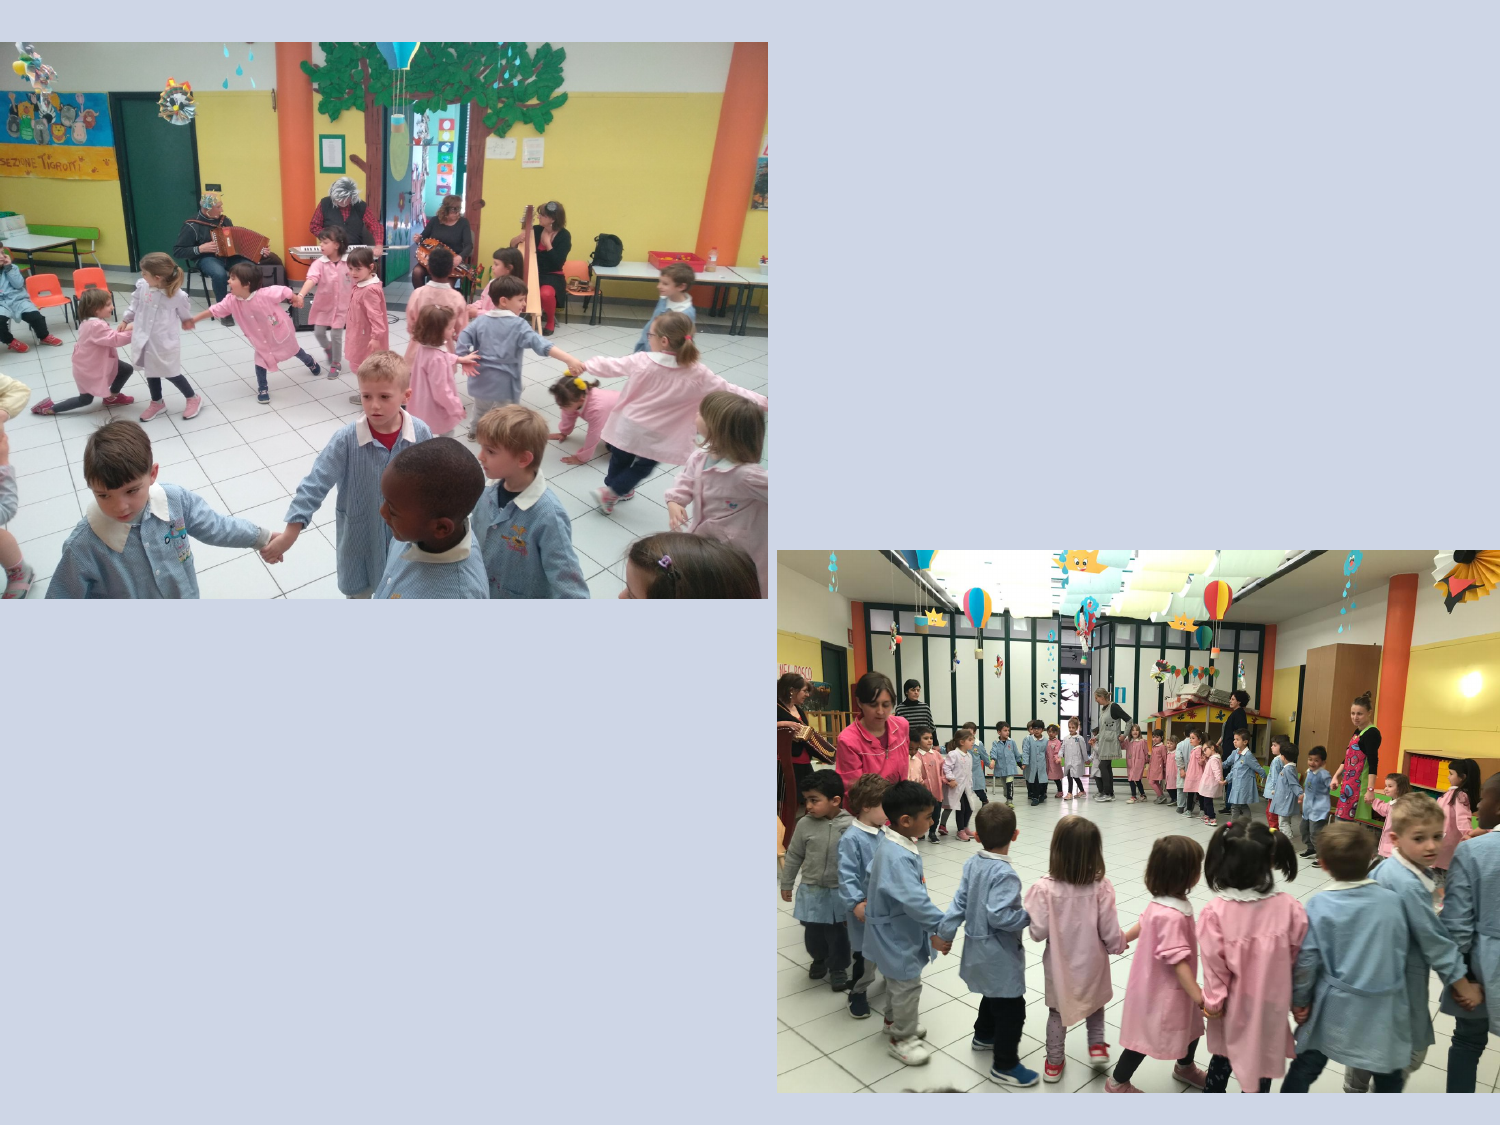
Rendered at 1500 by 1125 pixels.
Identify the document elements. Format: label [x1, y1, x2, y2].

picture [0, 42, 768, 600]
picture [777, 550, 1500, 1093]
